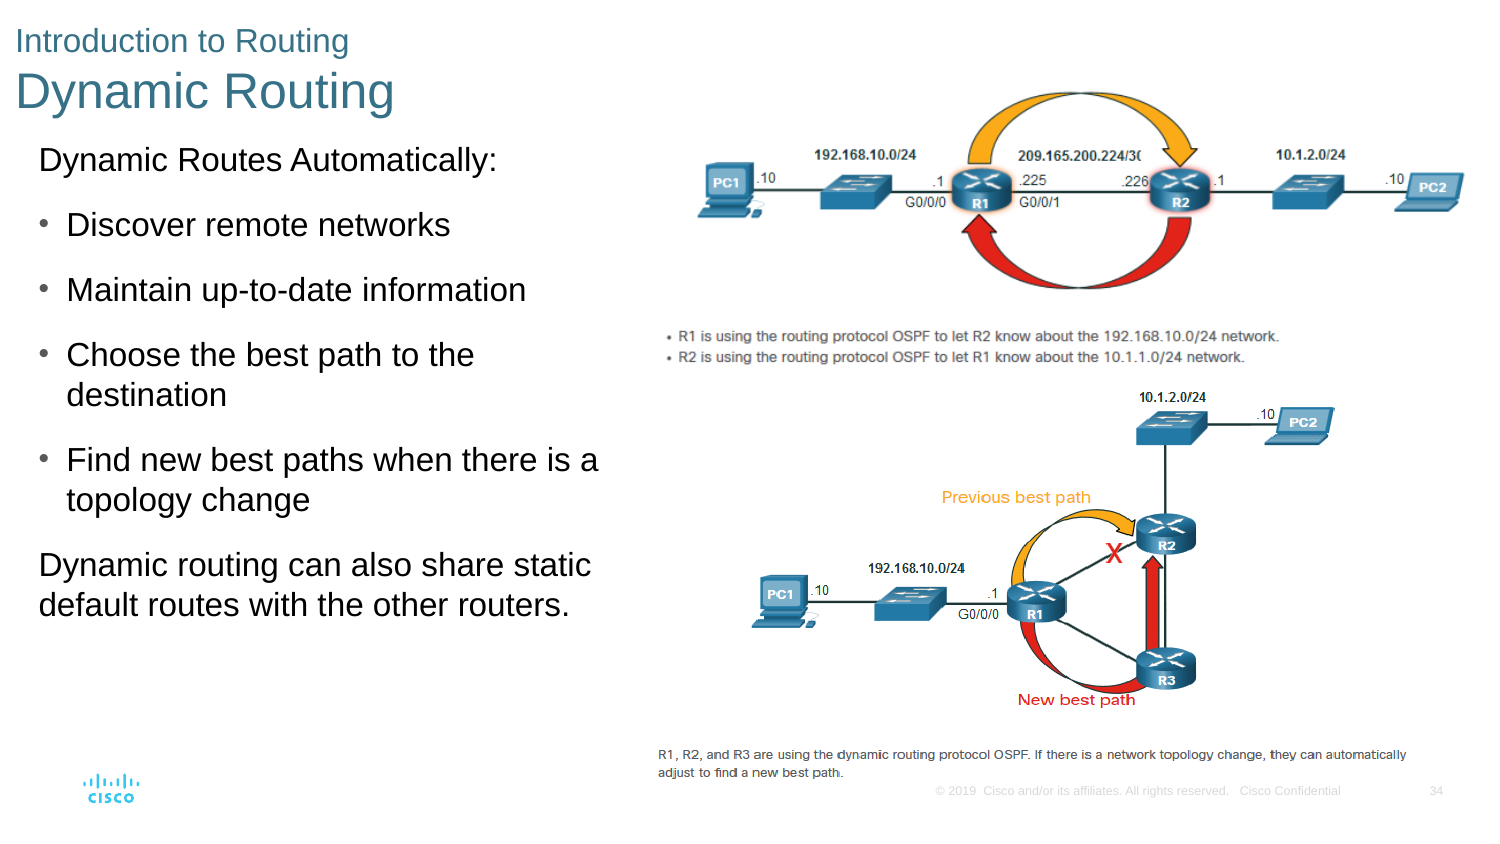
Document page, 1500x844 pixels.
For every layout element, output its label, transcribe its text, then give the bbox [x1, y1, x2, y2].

picture [654, 58, 1477, 376]
list Dynamic Routes Automatically: Discover remote networks Maintain up-to-date information Choose the best path to the destination Find new best paths when there is a topology change Dynamic routing can also share static default routes with the other routers. [23, 131, 650, 617]
picture [654, 379, 1417, 785]
title Introduction to Routing Dynamic Routing [0, 6, 506, 131]
